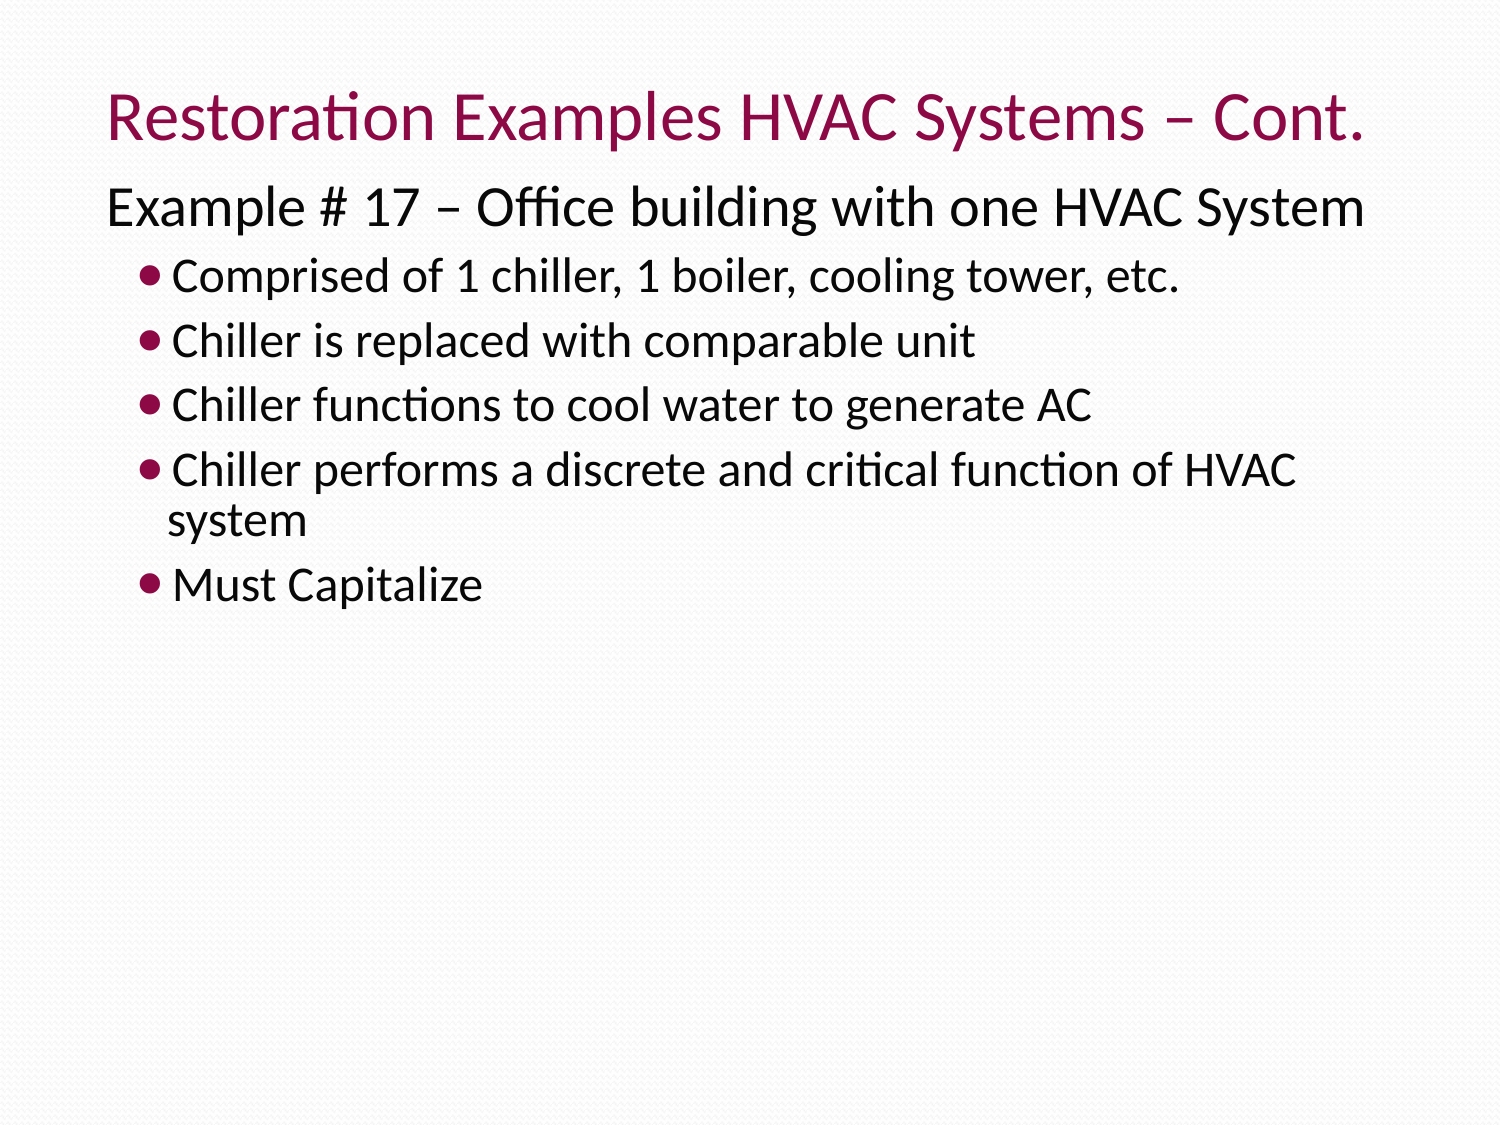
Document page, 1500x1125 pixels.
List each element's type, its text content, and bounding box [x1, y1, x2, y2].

text_box Example # 17 – Office building with one HVAC System Comprised of 1 chiller, 1 boiler, cooling tower, etc. Chiller is replaced with comparable unit Chiller functions to cool water to generate AC Chiller performs a discrete and critical function of HVAC system Must Capitalize [92, 200, 1400, 975]
text_box Restoration Examples HVAC Systems – Cont. [92, 62, 1400, 200]
